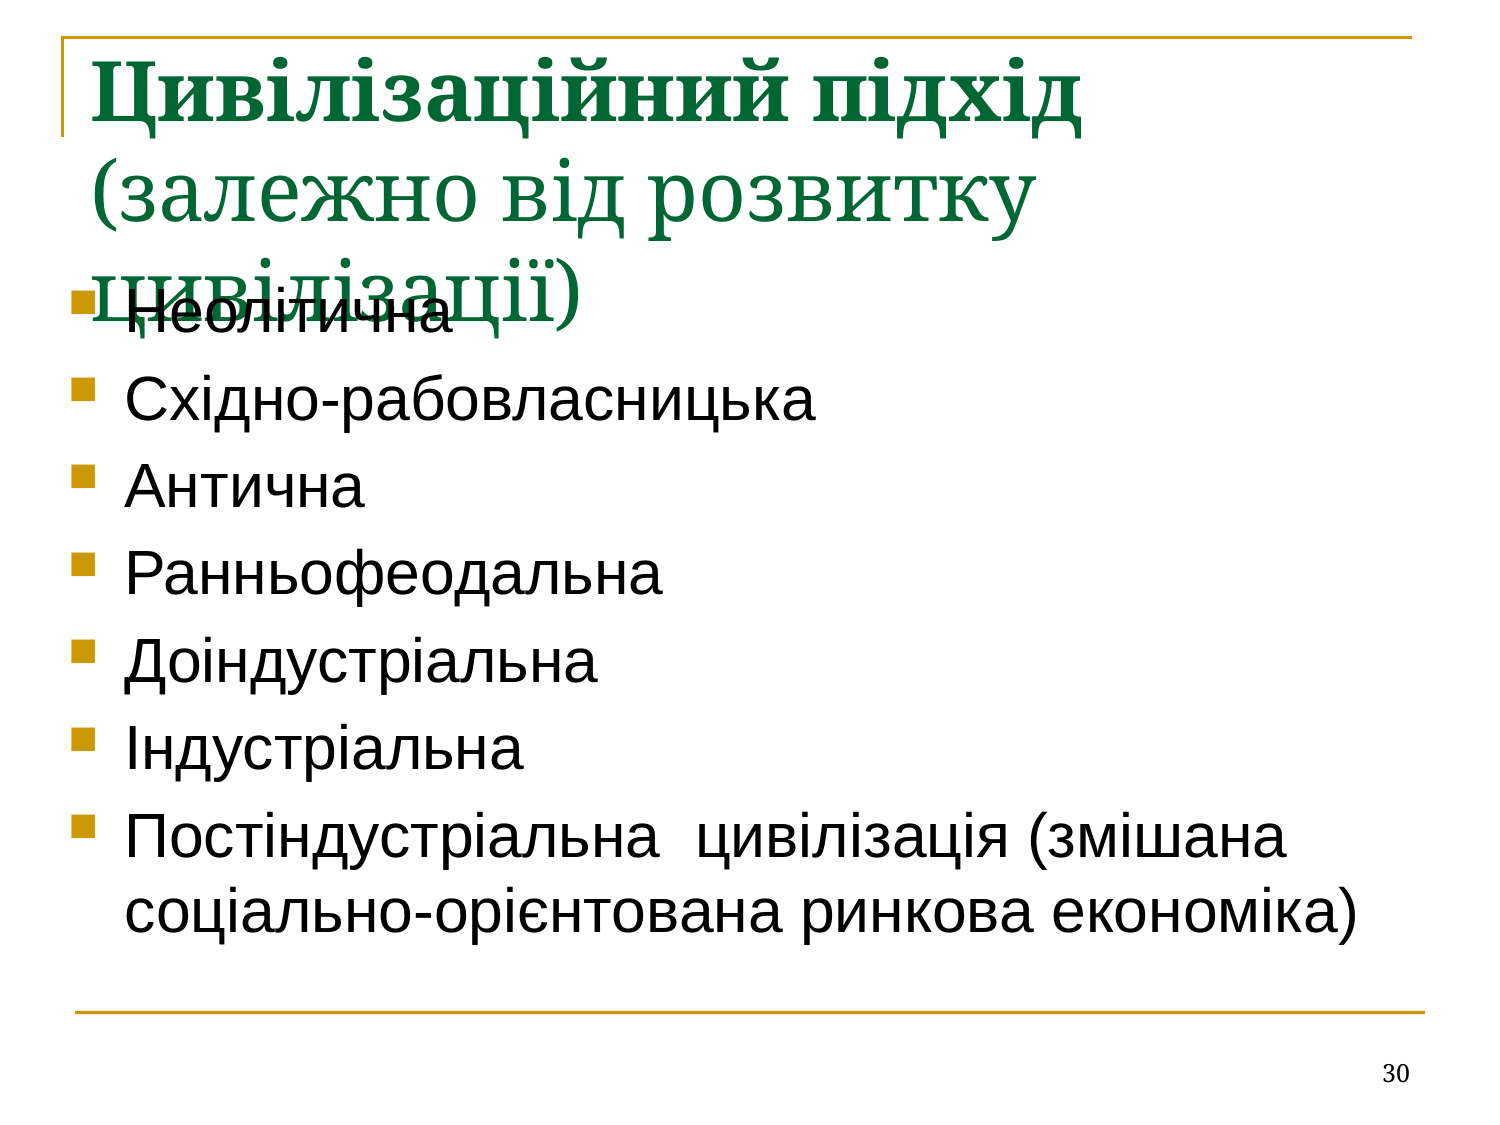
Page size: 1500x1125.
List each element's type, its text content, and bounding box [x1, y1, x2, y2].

slide_number 30 [1074, 1023, 1426, 1100]
list Неолітична Східно-рабовласницька Антична Ранньофеодальна Доіндустріальна Індустріальна Постіндустріальна цивілізація (змішана соціально-орієнтована ринкова економіка) [53, 262, 1479, 977]
title Цивілізаційний підхід (залежно від розвитку цивілізації) [75, 31, 1425, 241]
